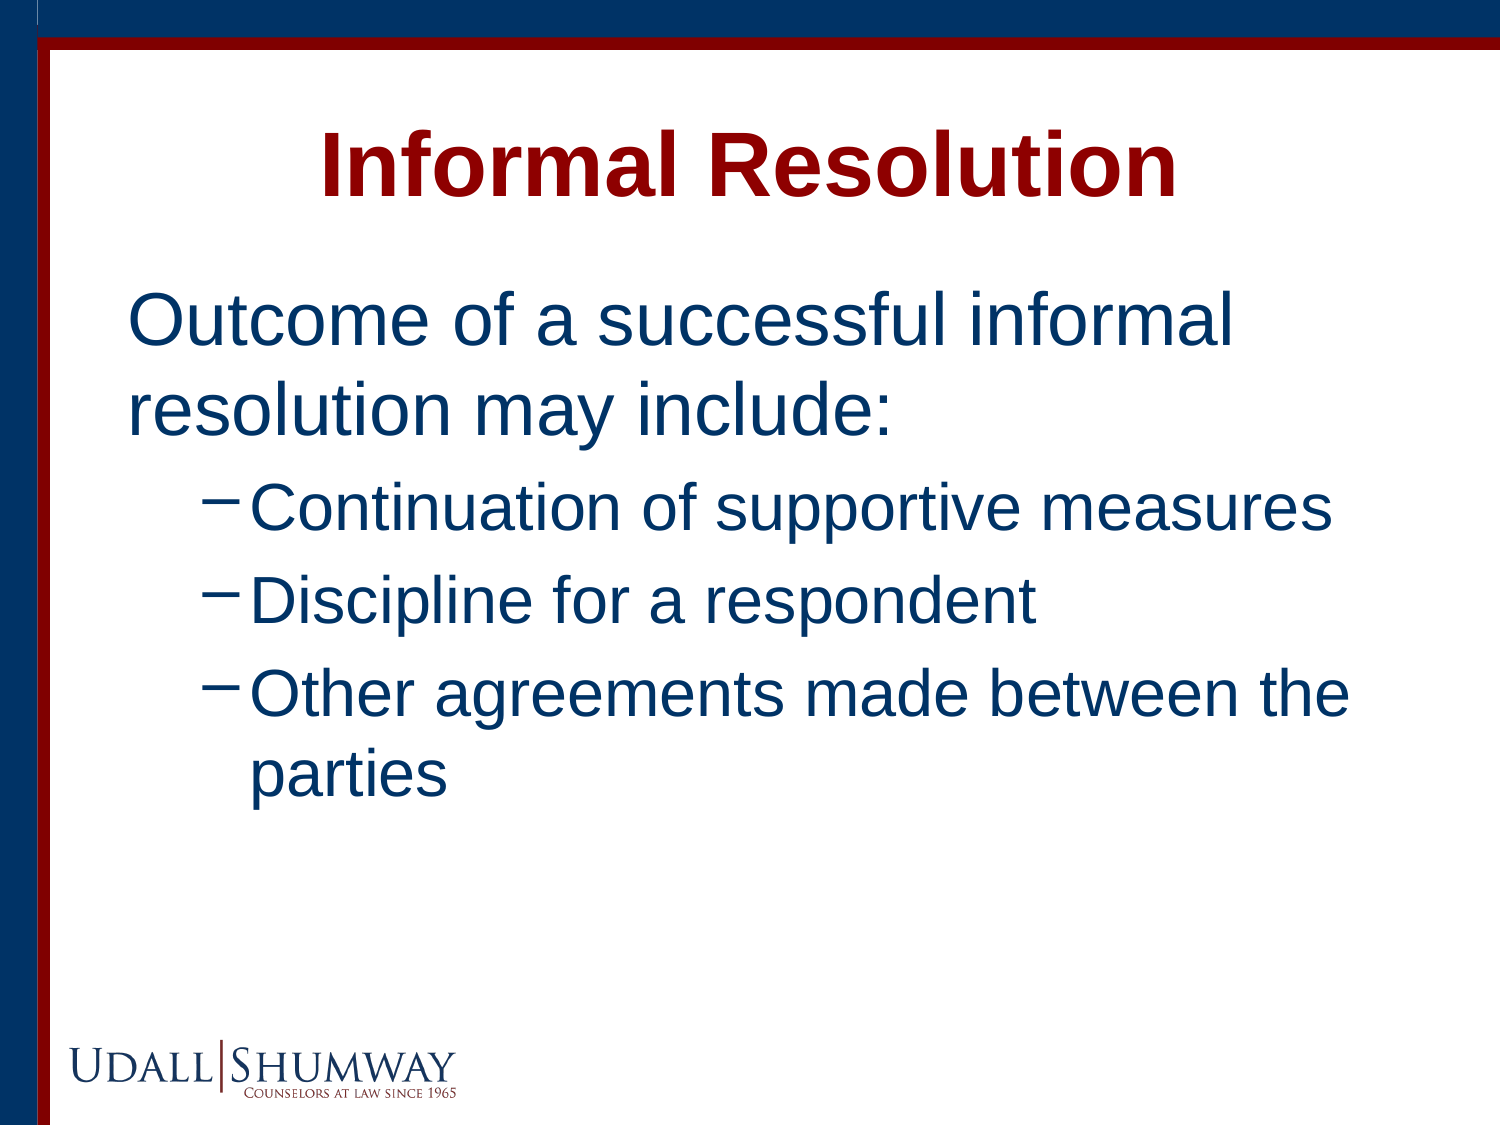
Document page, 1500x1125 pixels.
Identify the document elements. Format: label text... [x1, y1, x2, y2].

picture [62, 1031, 463, 1105]
list Outcome of a successful informal resolution may include: Continuation of supportive measures Discipline for a respondent Other agreements made between the parties [112, 262, 1388, 913]
title Informal Resolution [112, 87, 1388, 233]
